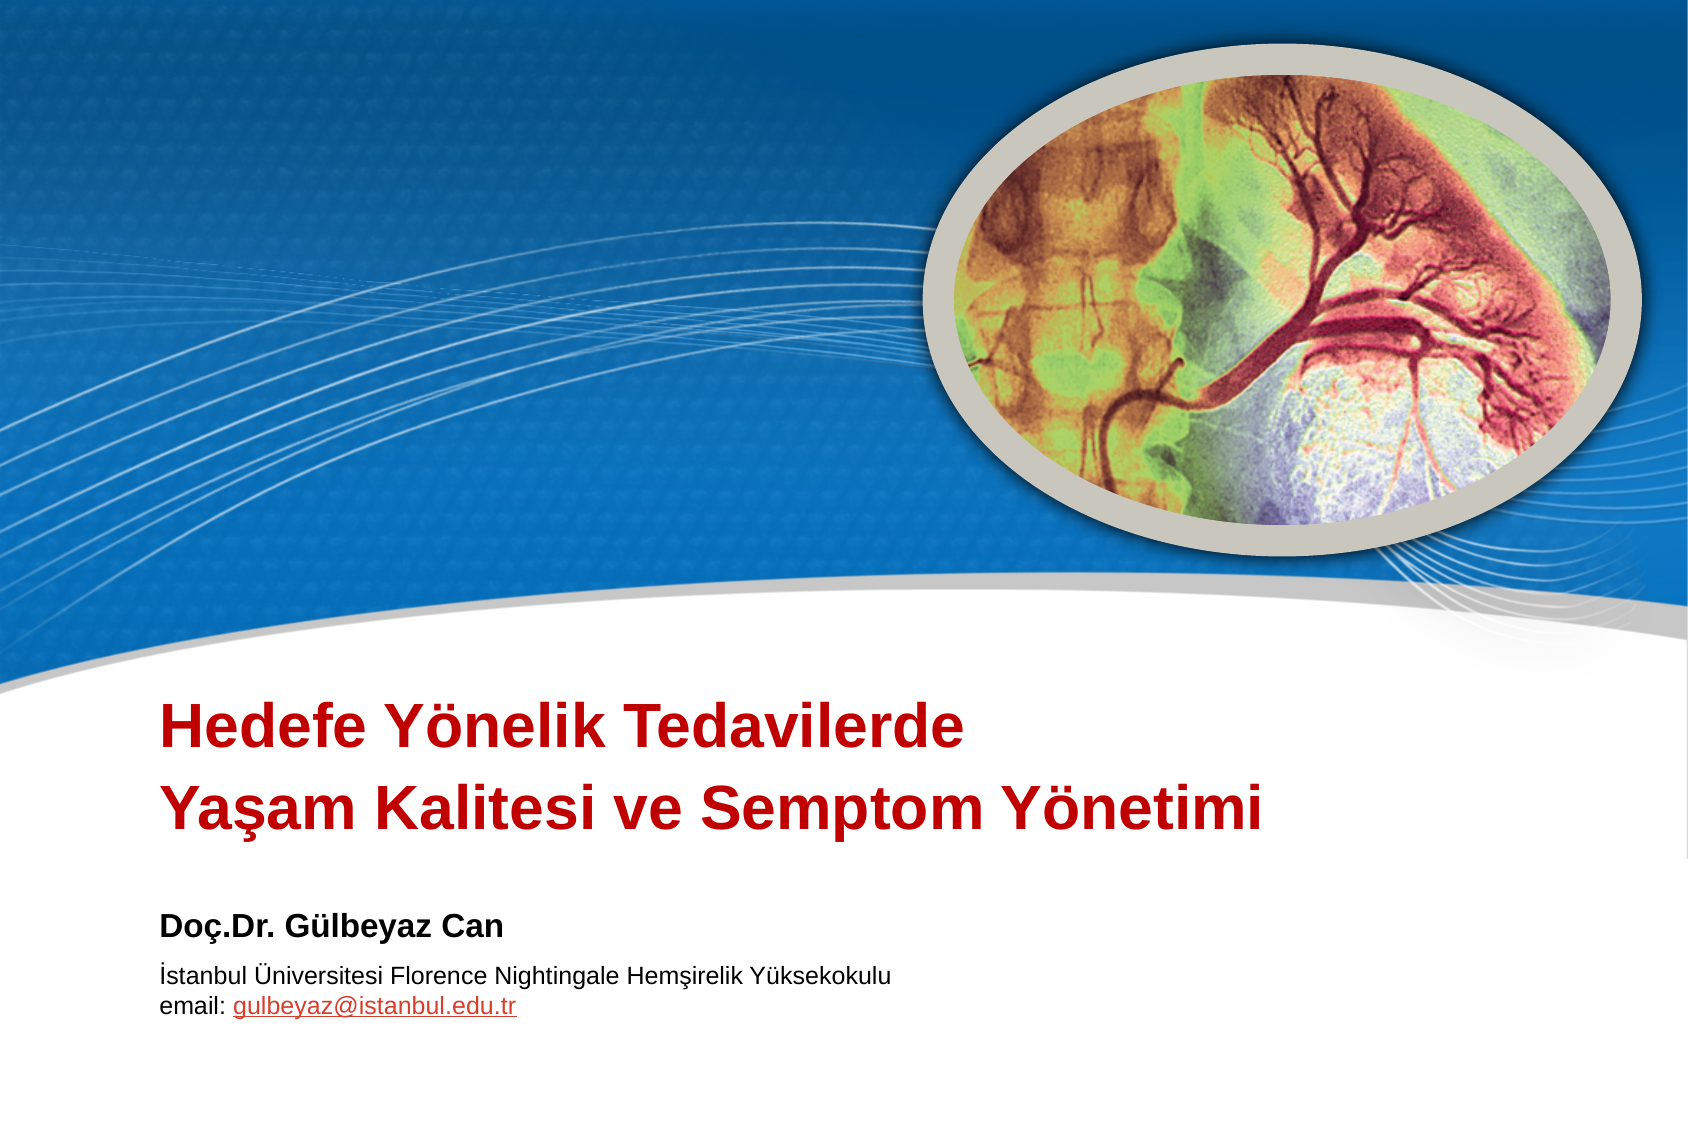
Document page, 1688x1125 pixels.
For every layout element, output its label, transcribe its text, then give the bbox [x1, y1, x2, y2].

title Hedefe Yönelik Tedavilerde Yaşam Kalitesi ve Semptom Yönetimi [159, 670, 1595, 849]
picture [0, 0, 1688, 1125]
subtitle Doç.Dr. Gülbeyaz Can İstanbul Üniversitesi Florence Nightingale Hemşirelik Yüksekokulu email: gulbeyaz@istanbul.edu.tr [159, 836, 1546, 1067]
